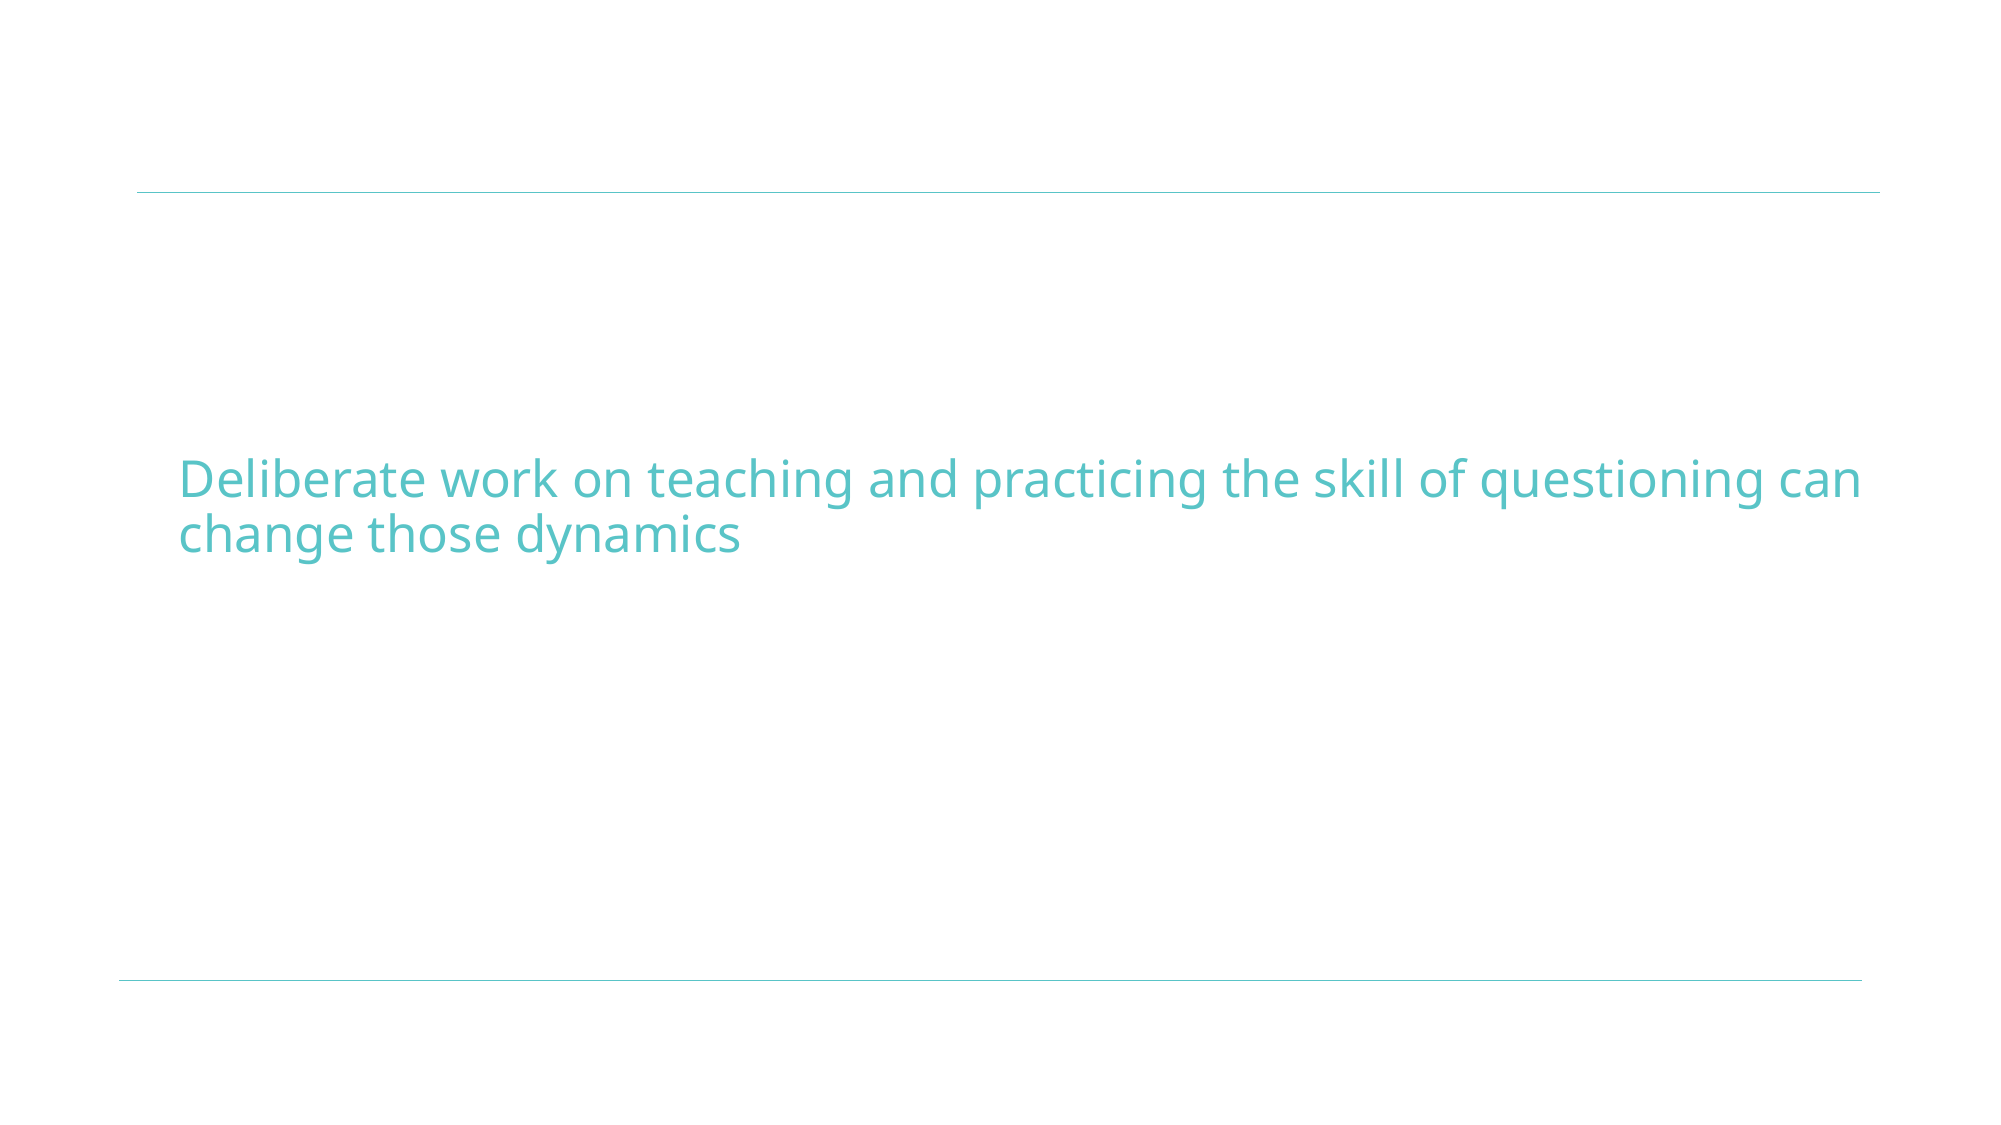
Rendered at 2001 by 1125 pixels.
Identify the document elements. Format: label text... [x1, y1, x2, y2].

title Deliberate work on teaching and practicing the skill of questioning can change those dynamics [163, 446, 1933, 627]
